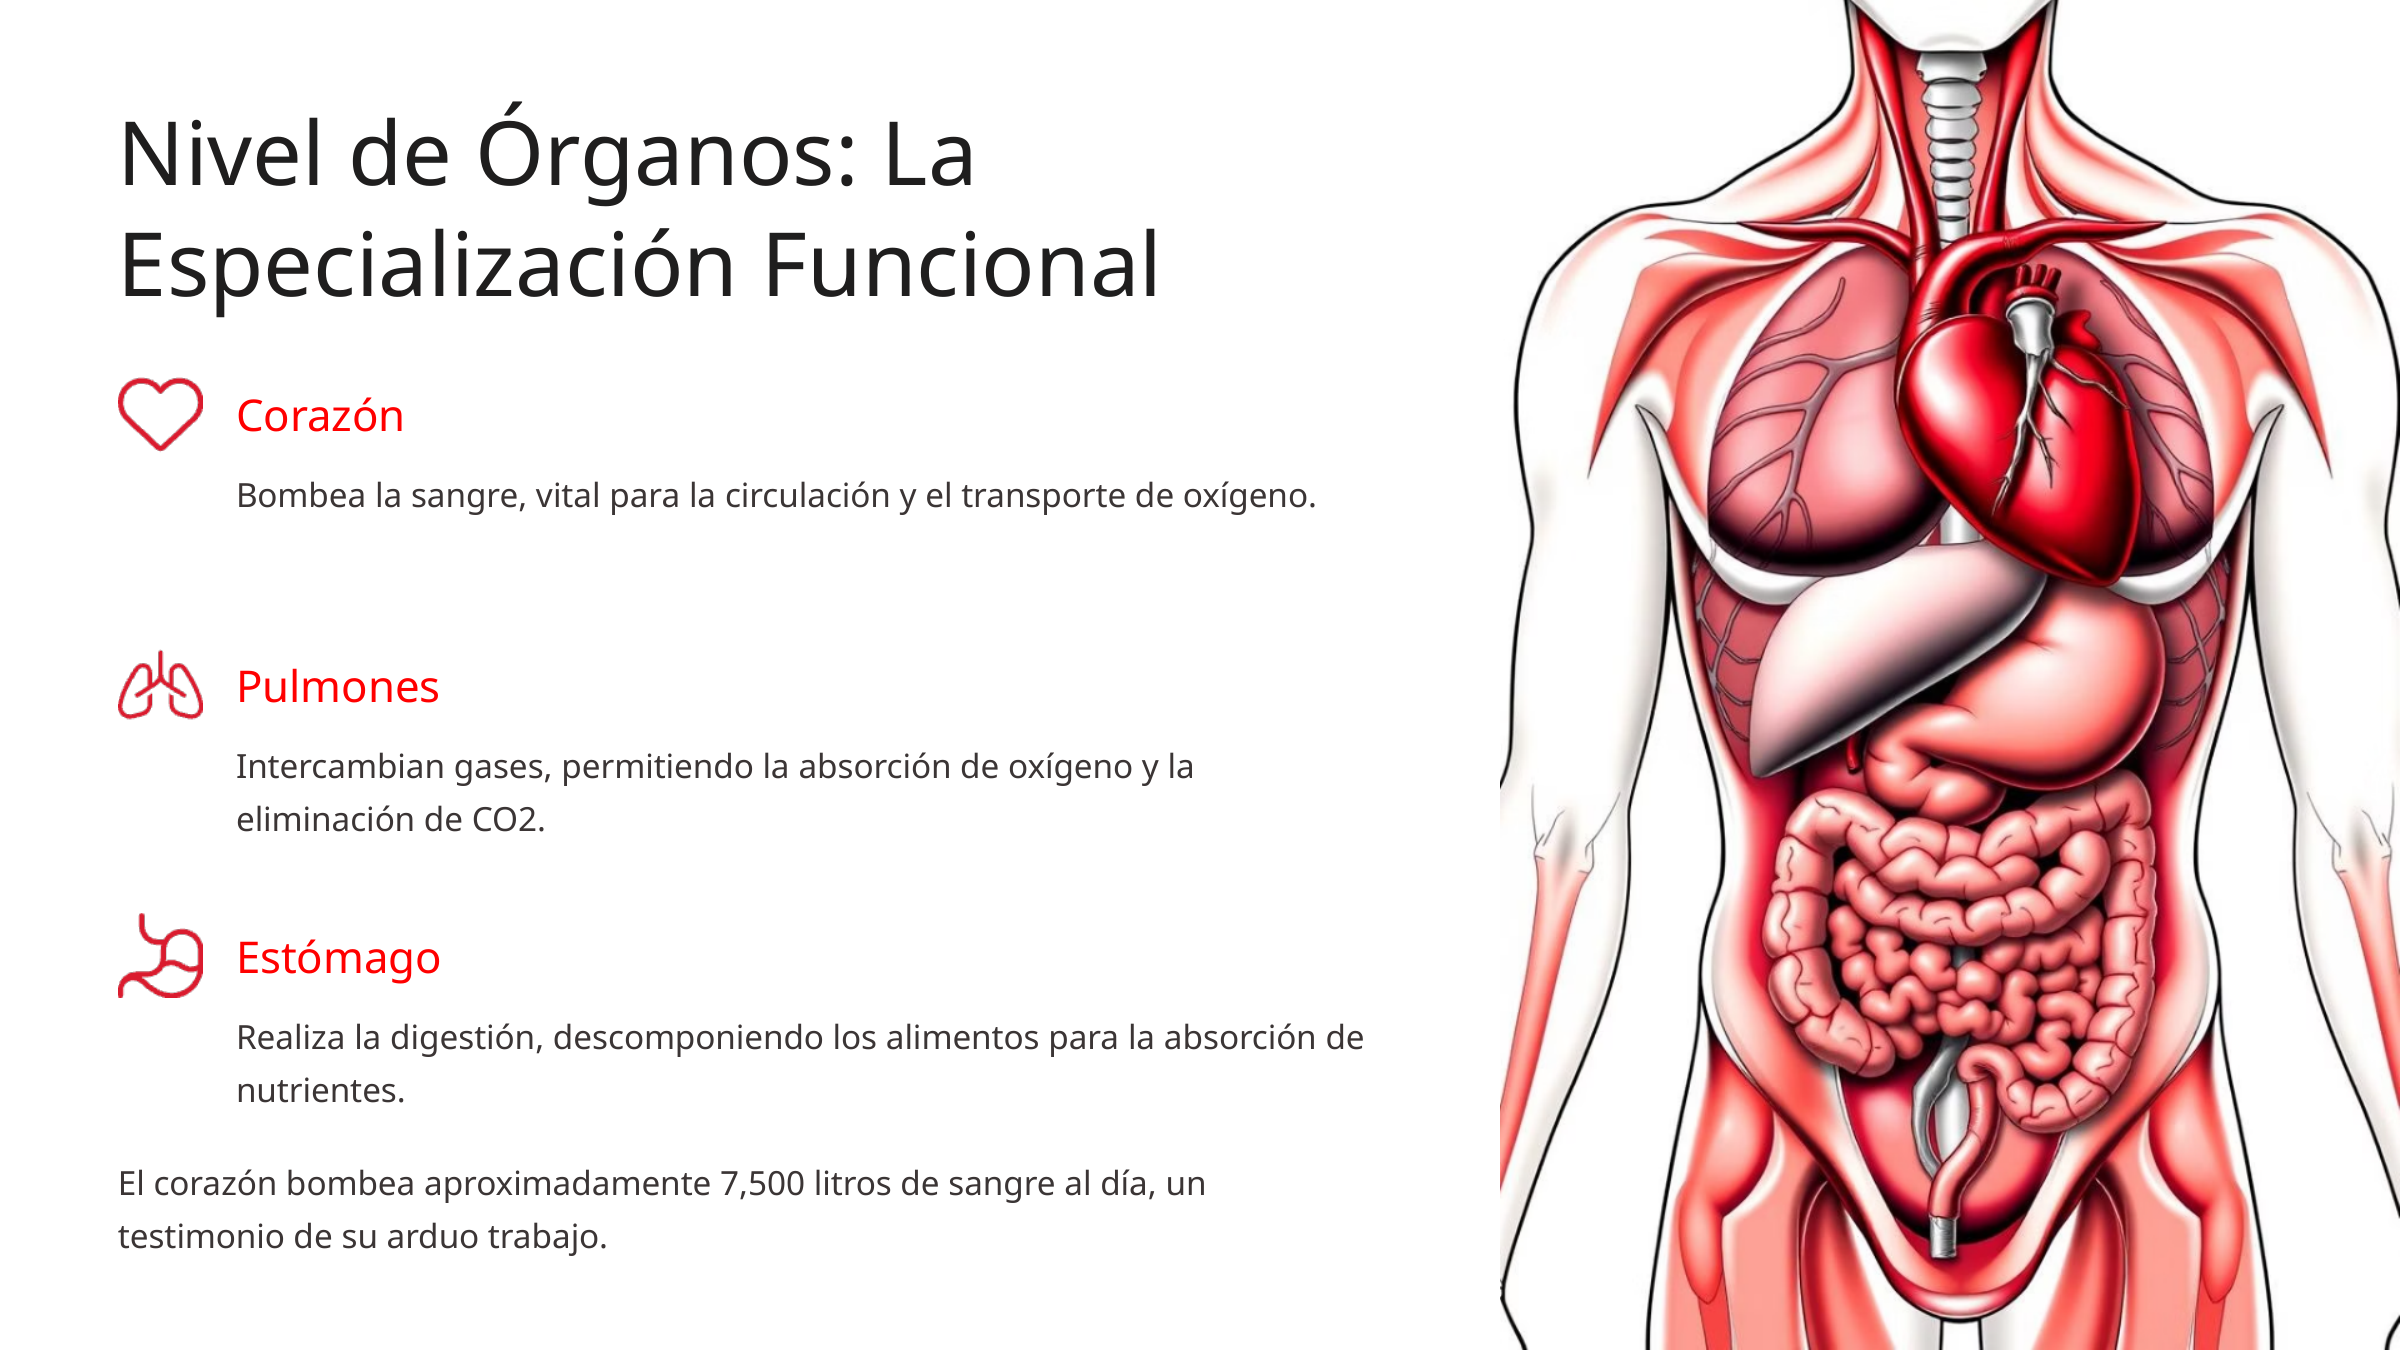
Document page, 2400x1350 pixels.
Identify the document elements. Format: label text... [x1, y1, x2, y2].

text_box Intercambian gases, permitiendo la absorción de oxígeno y la eliminación de CO2. [236, 732, 1382, 841]
text_box Corazón [236, 385, 680, 441]
text_box Estómago [236, 927, 680, 983]
text_box Pulmones [236, 656, 680, 712]
text_box El corazón bombea aproximadamente 7,500 litros de sangre al día, un testimonio de su arduo trabajo. [117, 1149, 1382, 1257]
text_box Realiza la digestión, descomponiendo los alimentos para la absorción de nutrientes. [236, 1003, 1382, 1112]
picture [1499, 0, 2400, 1350]
text_box Bombea la sangre, vital para la circulación y el transporte de oxígeno. [236, 461, 1382, 569]
picture [117, 371, 203, 456]
picture [117, 642, 203, 727]
picture [117, 913, 203, 998]
text_box Nivel de Órganos: La Especialización Funcional [117, 92, 1382, 315]
